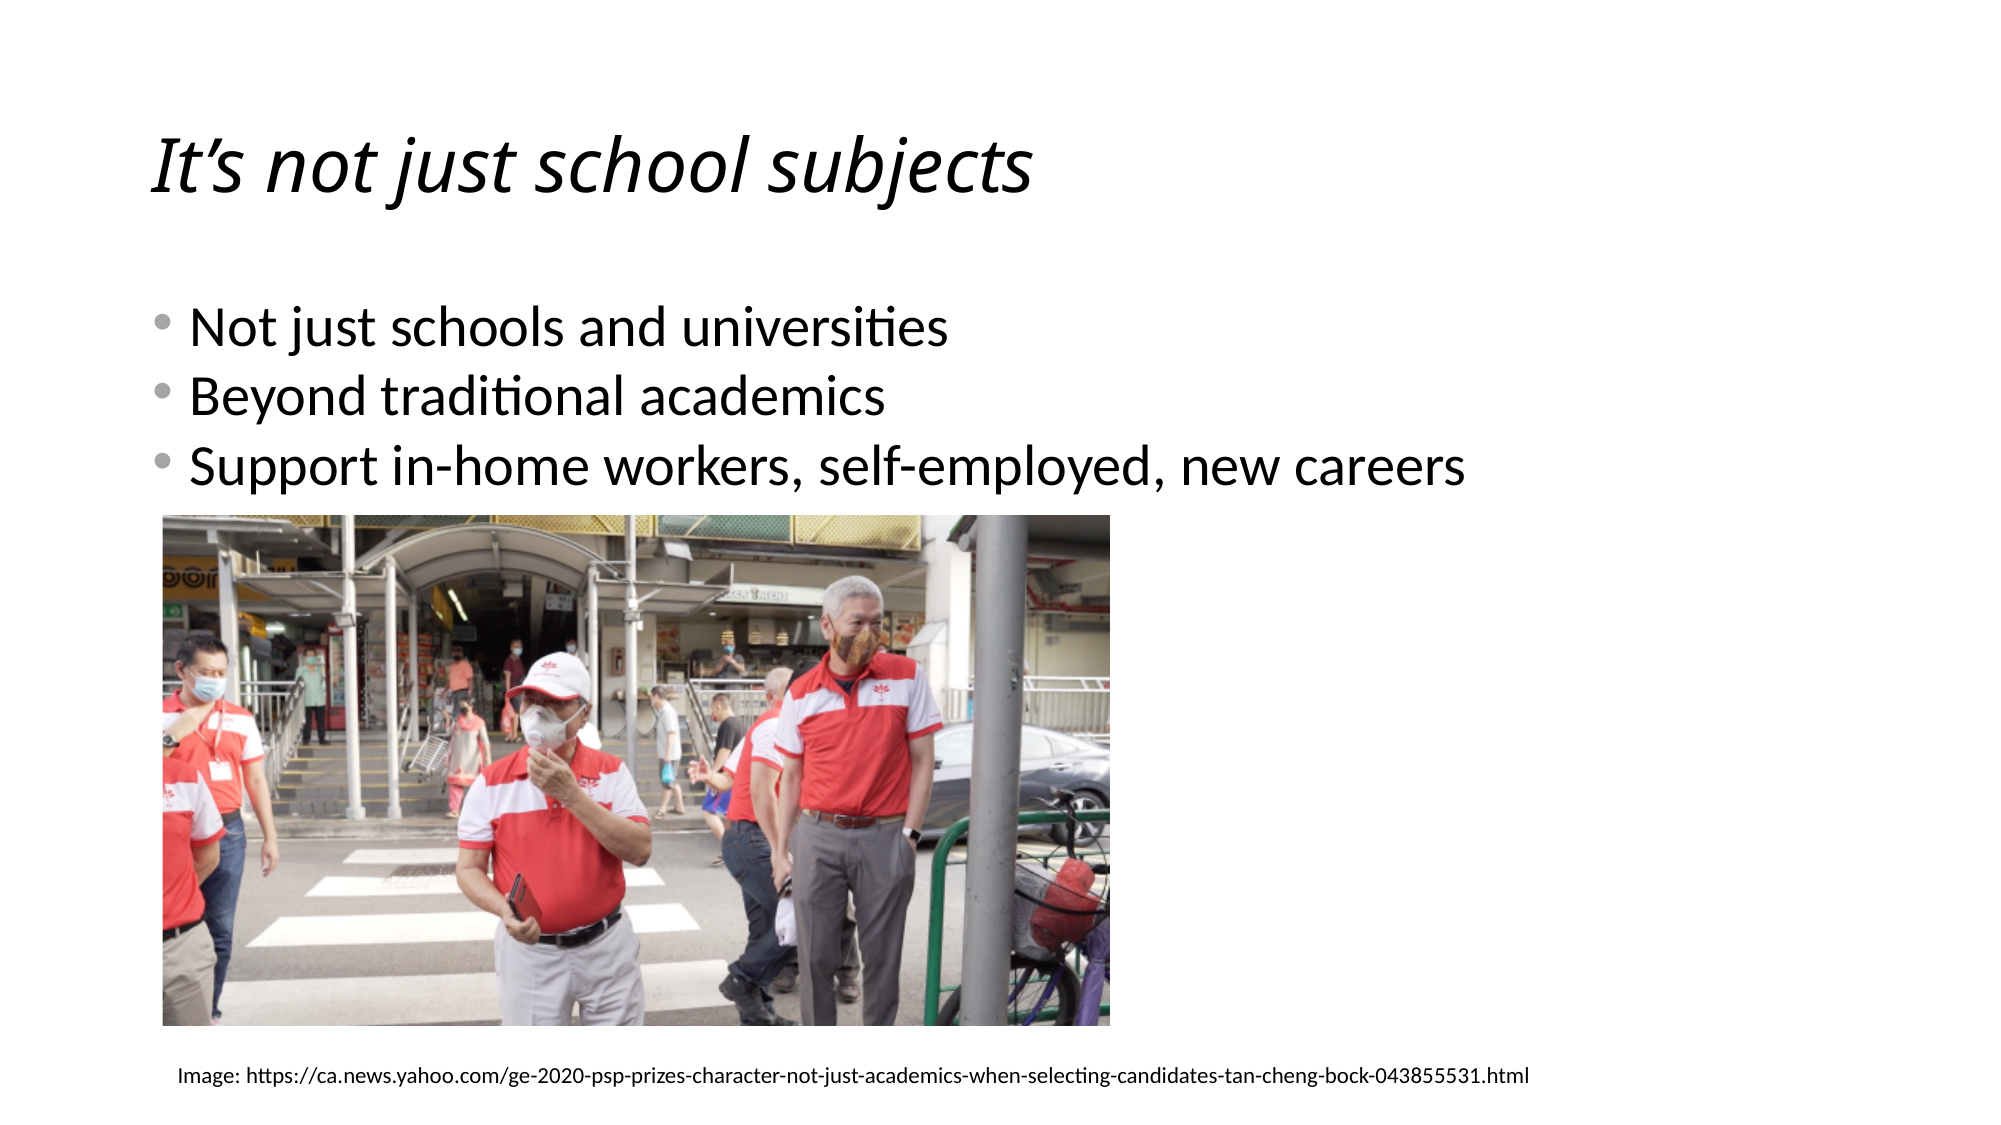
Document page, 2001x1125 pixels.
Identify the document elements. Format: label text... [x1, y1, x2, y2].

picture [162, 515, 1110, 1026]
title It’s not just school subjects [137, 59, 1863, 278]
text_box Image: https://ca.news.yahoo.com/ge-2020-psp-prizes-character-not-just-academics-when-selecting-candidates-tan-cheng-bock-043855531.html [162, 1053, 1633, 1096]
list Not just schools and universities Beyond traditional academics Support in-home workers, self-employed, new careers [137, 299, 1885, 1125]
